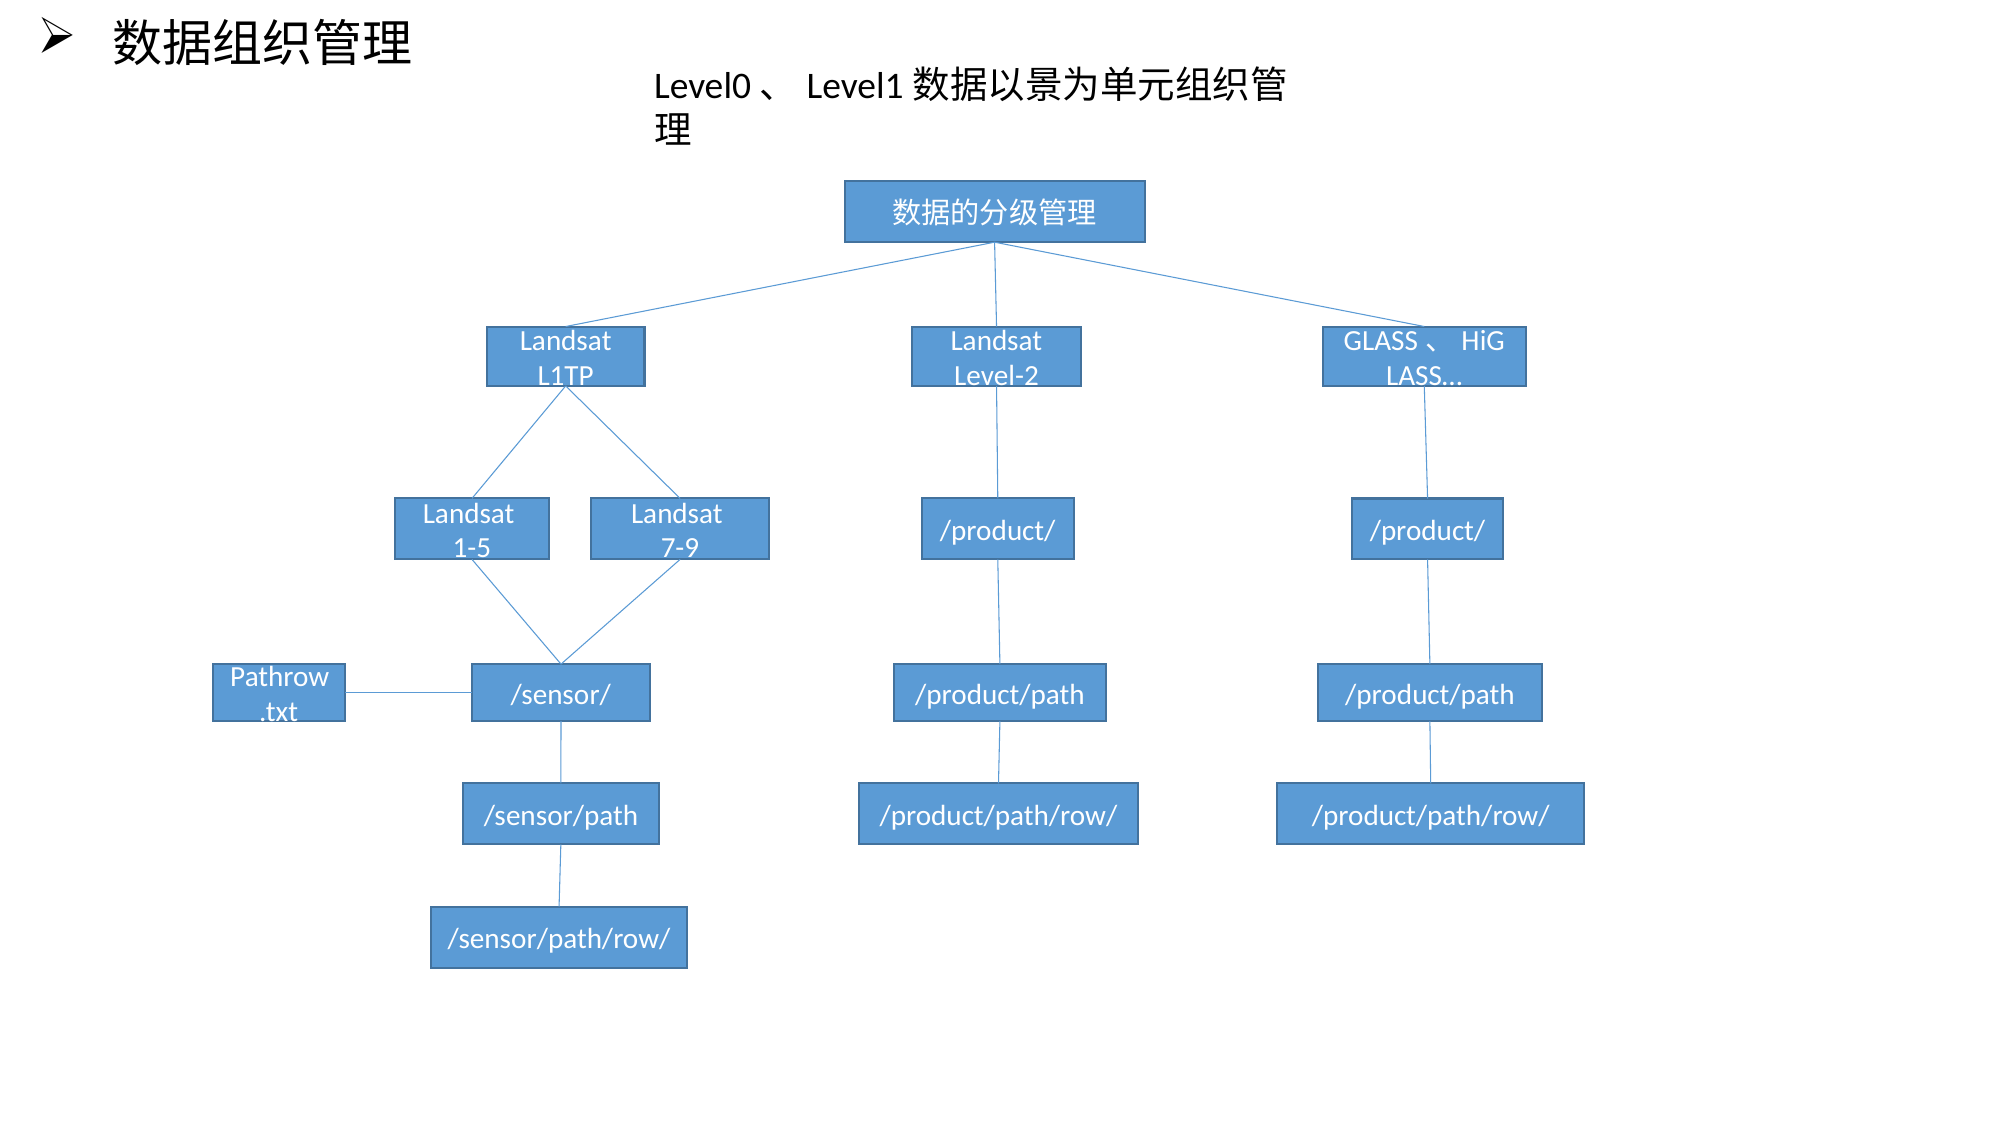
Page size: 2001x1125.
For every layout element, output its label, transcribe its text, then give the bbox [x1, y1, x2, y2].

text_box Level0、Level1数据以景为单元组织管理 [639, 53, 1323, 159]
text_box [212, 181, 1585, 968]
text_box 数据组织管理 [22, 5, 497, 80]
